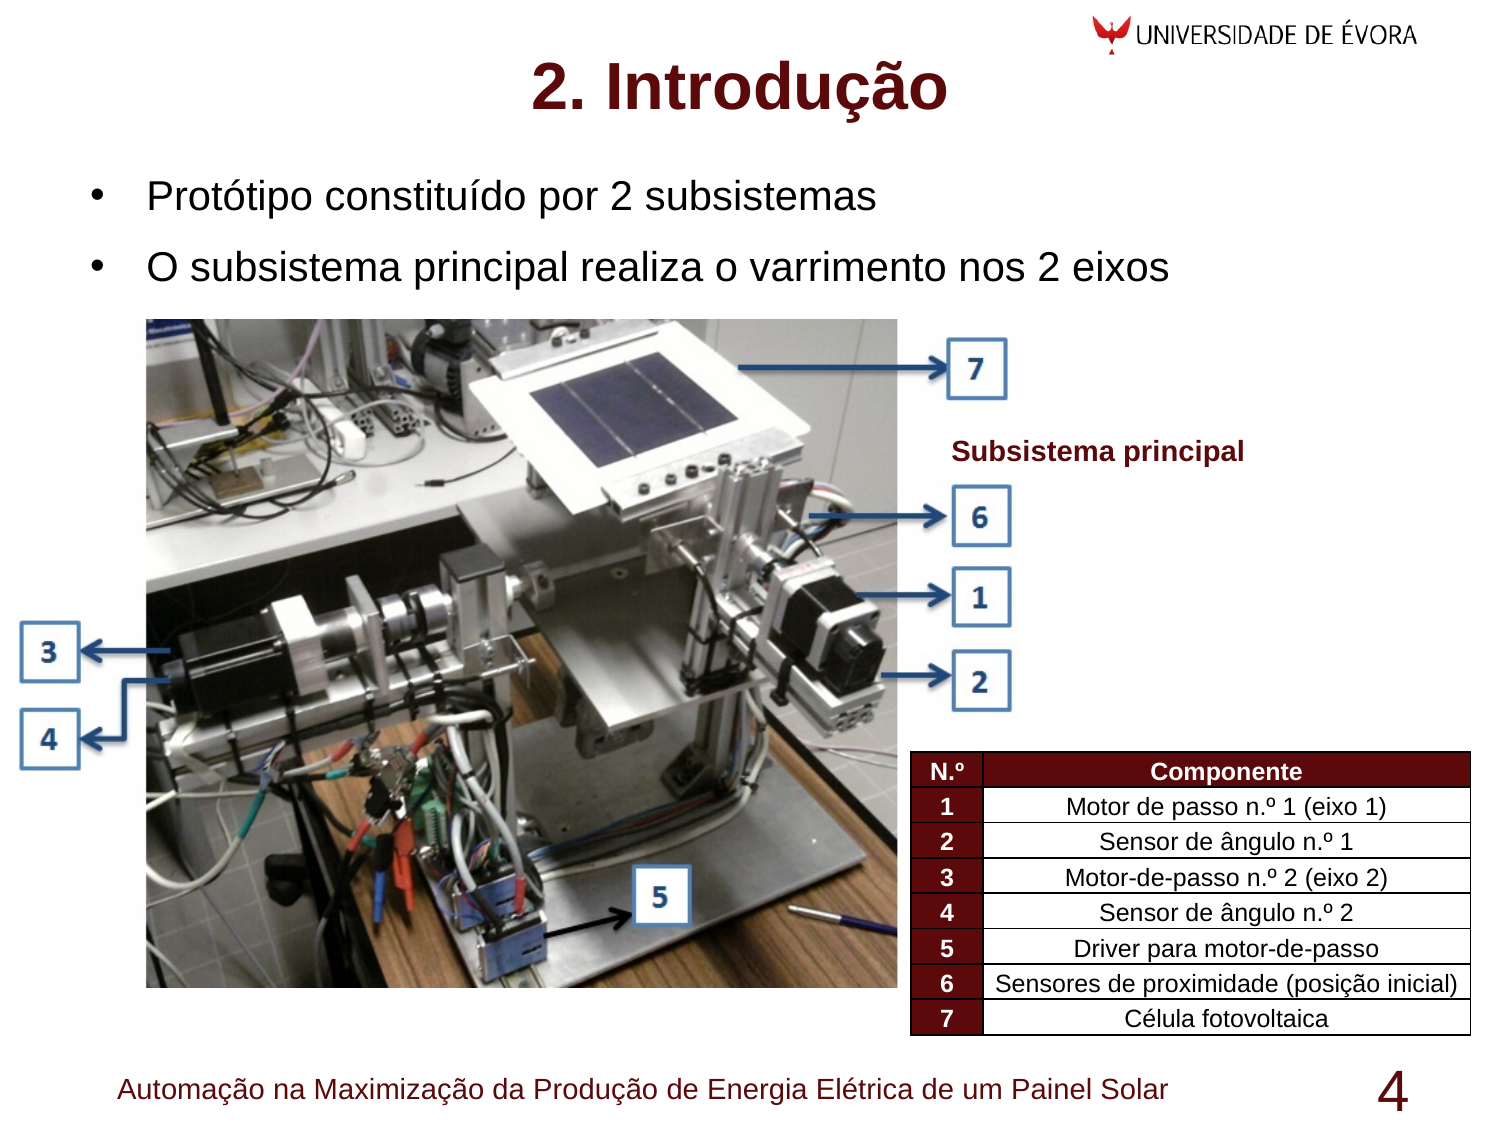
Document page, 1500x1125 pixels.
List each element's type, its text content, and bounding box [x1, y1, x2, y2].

table_cell Célula fotovoltaica [984, 1000, 1470, 1034]
list Protótipo constituído por 2 subsistemas O subsistema principal realiza o varrimento nos 2 eixos [75, 149, 1425, 303]
table_cell Driver para motor-de-passo [1025, 929, 1470, 963]
picture [17, 318, 1020, 988]
picture [1092, 14, 1417, 55]
table_header Componente [1025, 753, 1470, 786]
table_cell Sensores de proximidade (posição inicial) [984, 965, 1470, 998]
title 2. Introdução [75, 19, 1425, 147]
table_cell Sensor de ângulo n.º 2 [1025, 894, 1470, 928]
slide_number 4 [1188, 1057, 1425, 1118]
table_cell Motor de passo n.º 1 (eixo 1) [1025, 788, 1470, 822]
footer Automação na Maximização da Produção de Energia Elétrica de um Painel Solar [100, 1057, 1188, 1118]
table_cell Motor-de-passo n.º 2 (eixo 2) [1025, 859, 1470, 892]
text_box Subsistema principal [1025, 419, 1270, 480]
table_cell Sensor de ângulo n.º 1 [1025, 823, 1470, 857]
table_cell 7 [912, 1000, 982, 1034]
